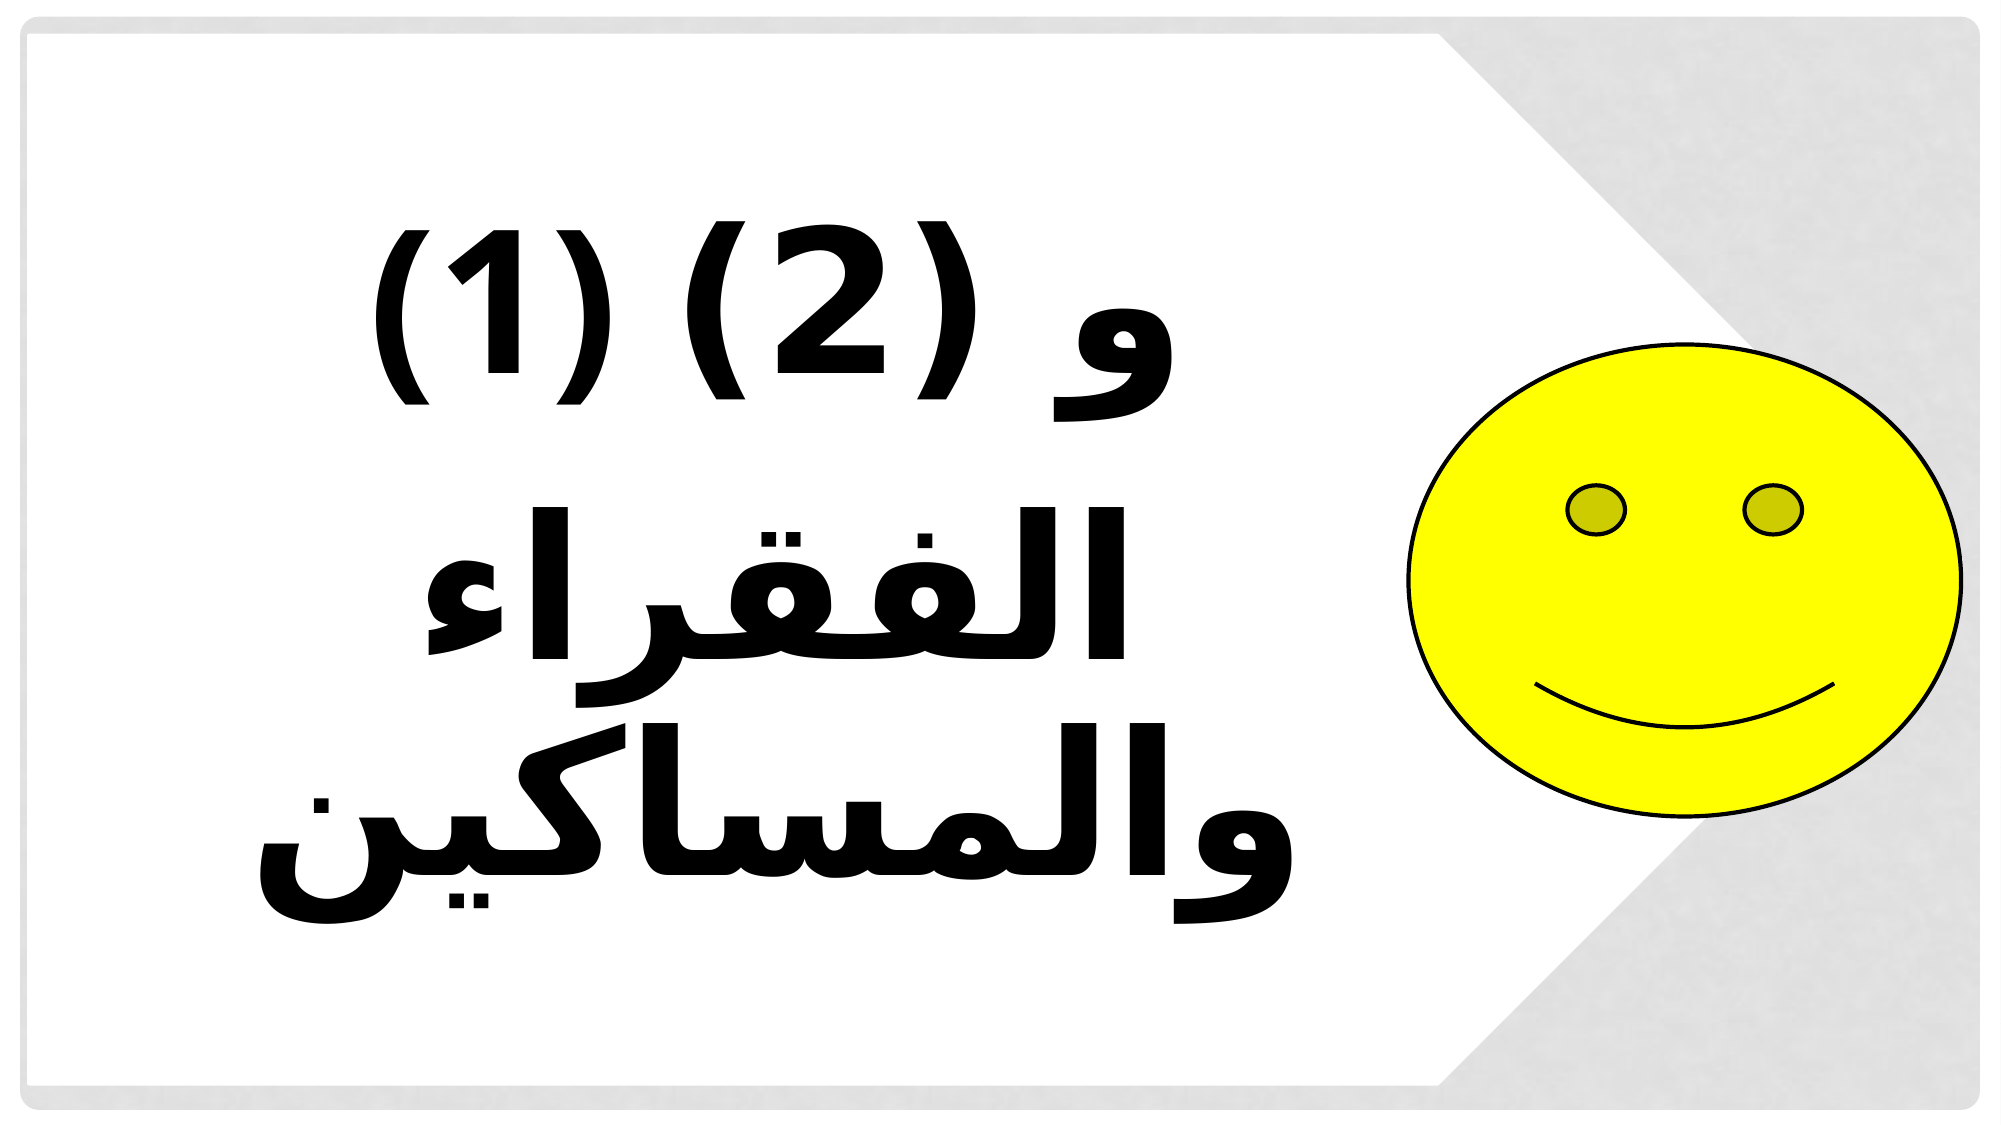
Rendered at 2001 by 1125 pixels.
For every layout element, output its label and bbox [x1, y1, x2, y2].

text_box [28, 26, 1962, 1093]
